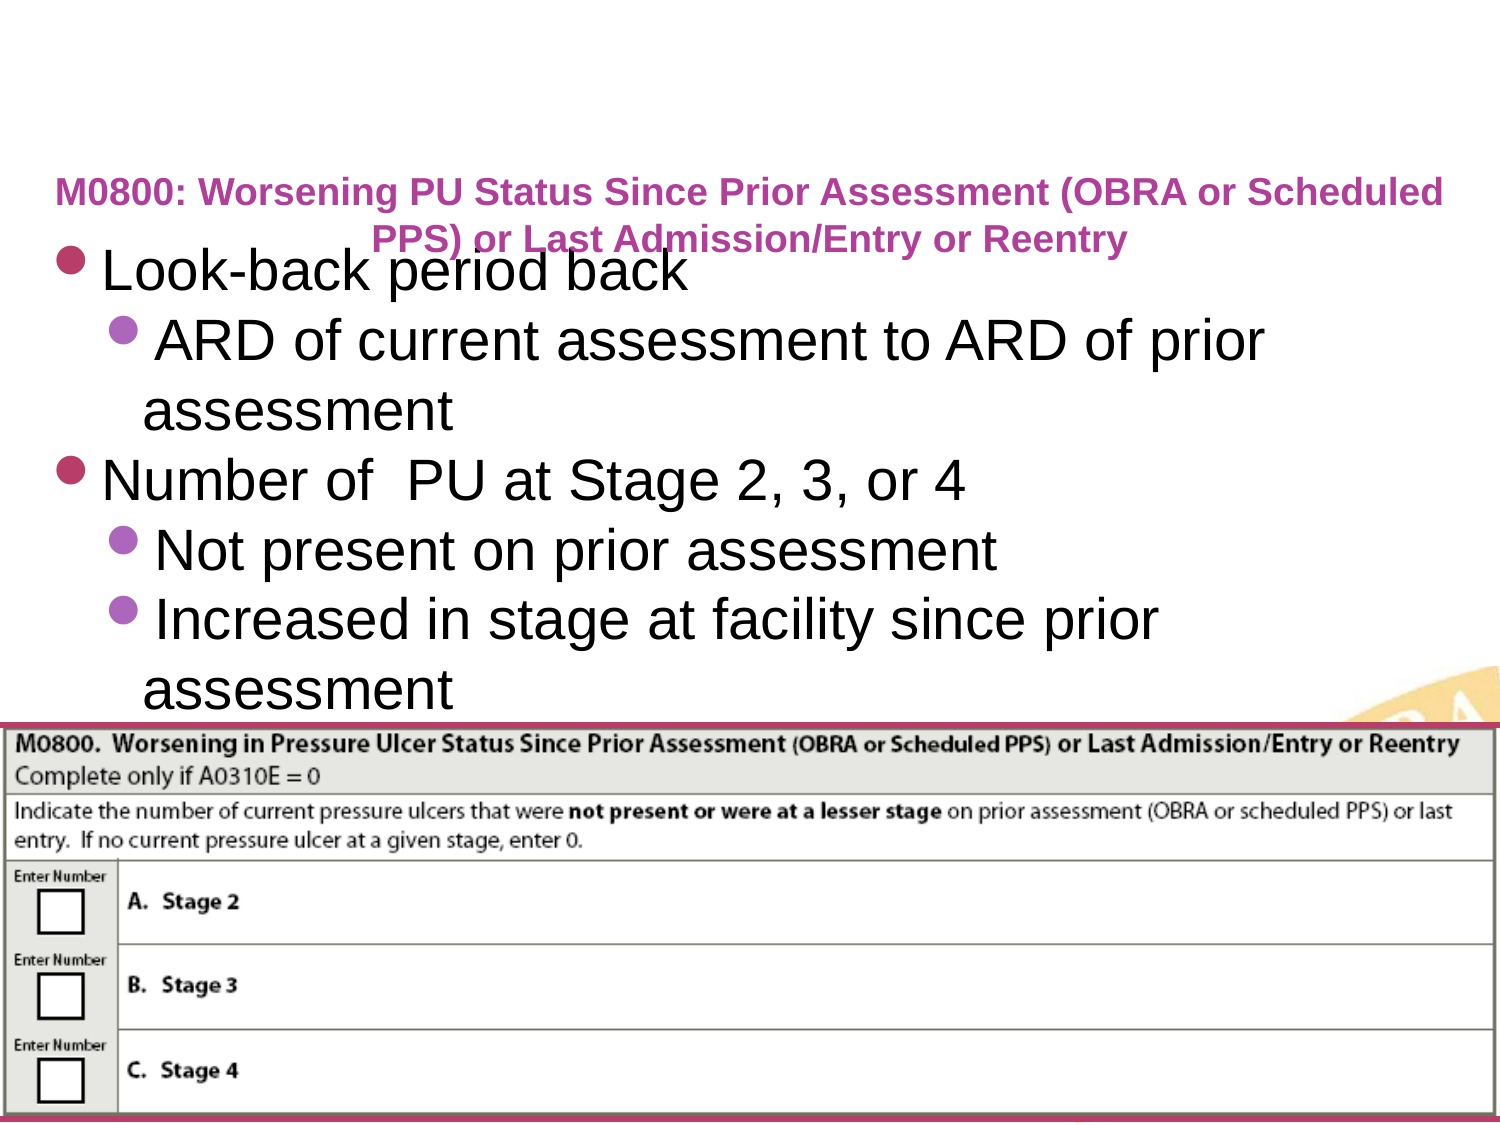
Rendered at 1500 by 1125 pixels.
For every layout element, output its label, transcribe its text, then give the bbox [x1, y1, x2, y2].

list Look-back period back ARD of current assessment to ARD of prior assessment Number of PU at Stage 2, 3, or 4 Not present on prior assessment Increased in stage at facility since prior assessment Code “0”, If no new PU or worsened PU [37, 275, 1500, 722]
title M0800: Worsening PU Status Since Prior Assessment (OBRA or Scheduled PPS) or Last Admission/Entry or Reentry [0, 0, 1500, 275]
picture [0, 727, 1500, 1117]
